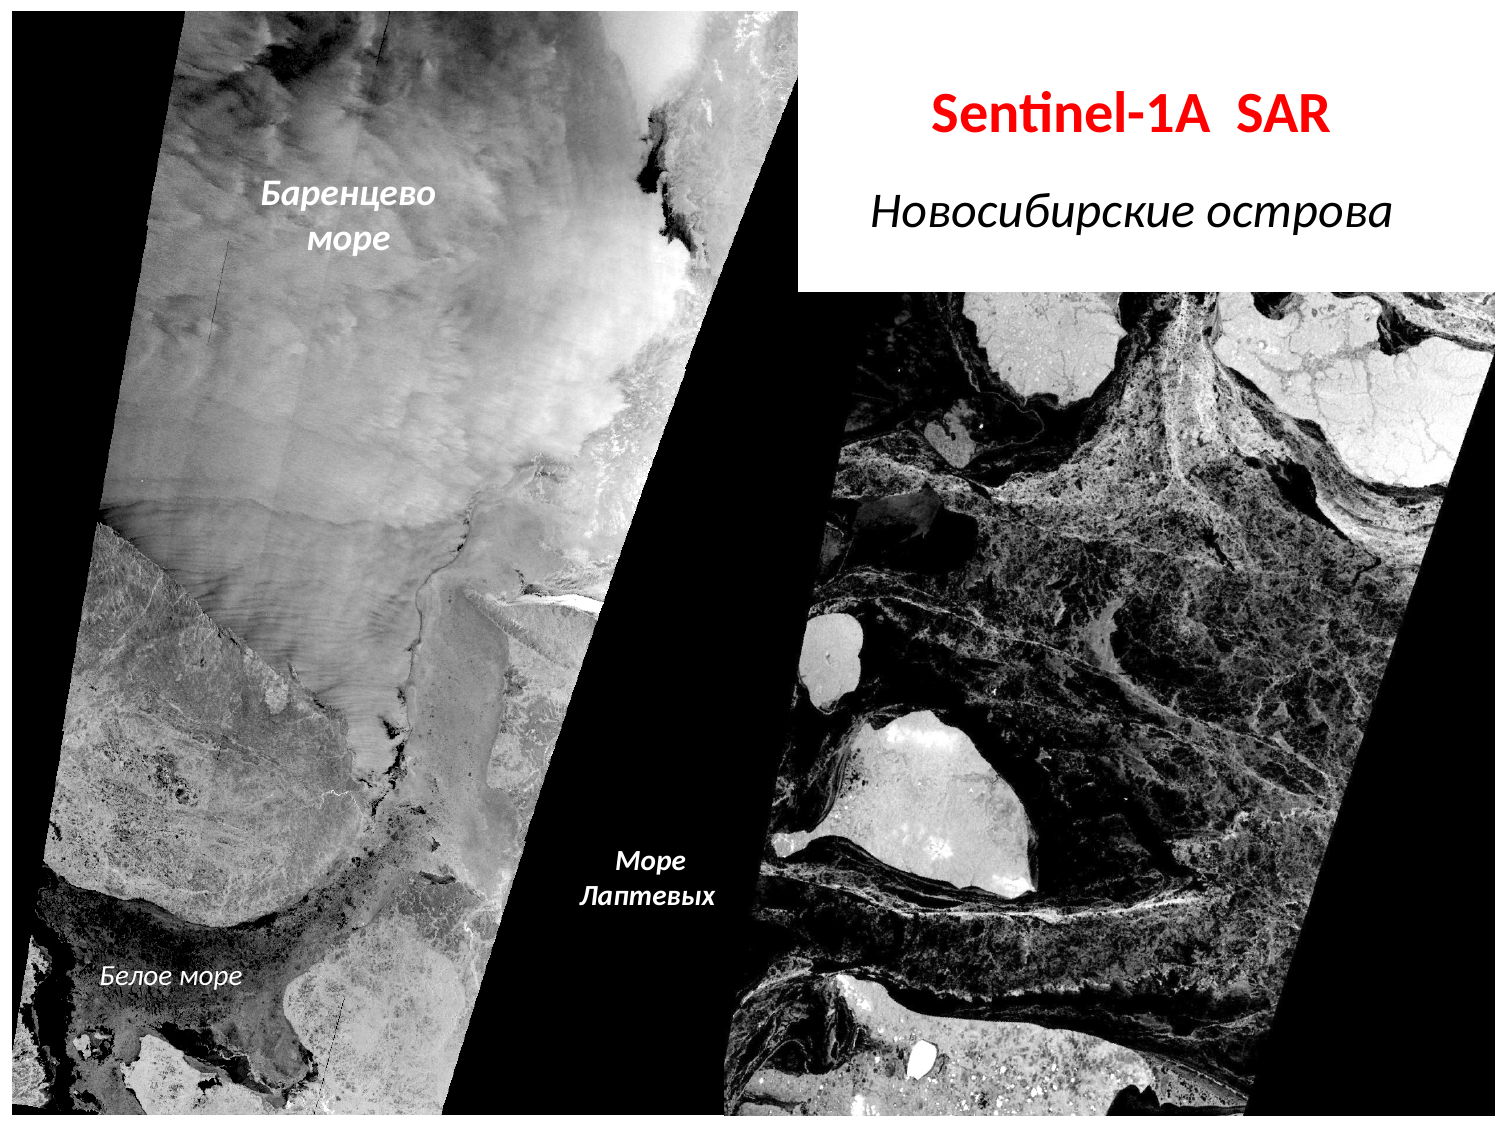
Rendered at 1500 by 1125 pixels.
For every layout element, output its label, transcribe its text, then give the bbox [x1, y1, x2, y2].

text_box Новосибирские острова [855, 169, 1436, 245]
text_box Sentinel-1A SAR [840, 66, 1424, 152]
picture [11, 10, 1495, 1116]
